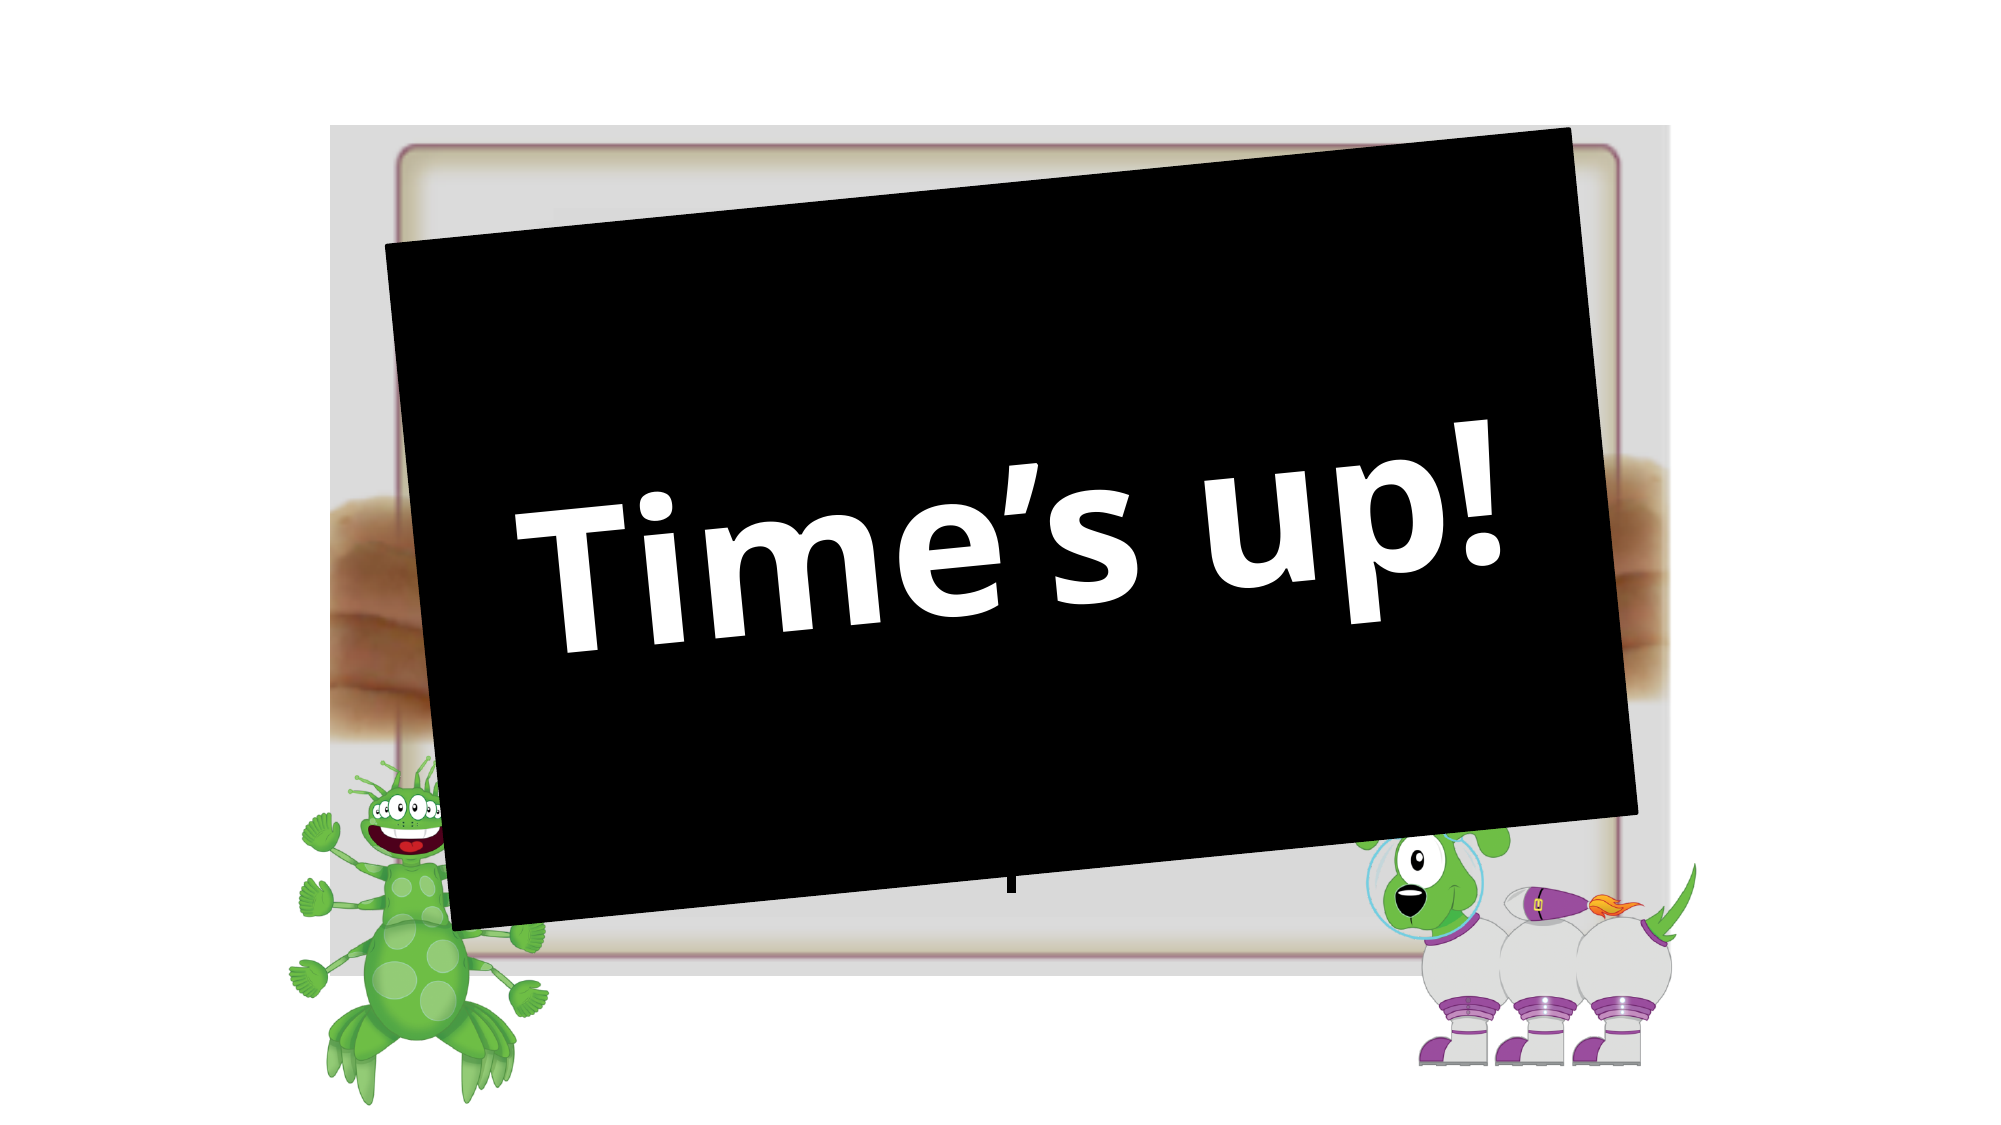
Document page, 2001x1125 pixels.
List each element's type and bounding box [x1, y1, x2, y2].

text_box [329, 125, 1674, 977]
picture [284, 743, 555, 1125]
picture [1333, 798, 1725, 1076]
